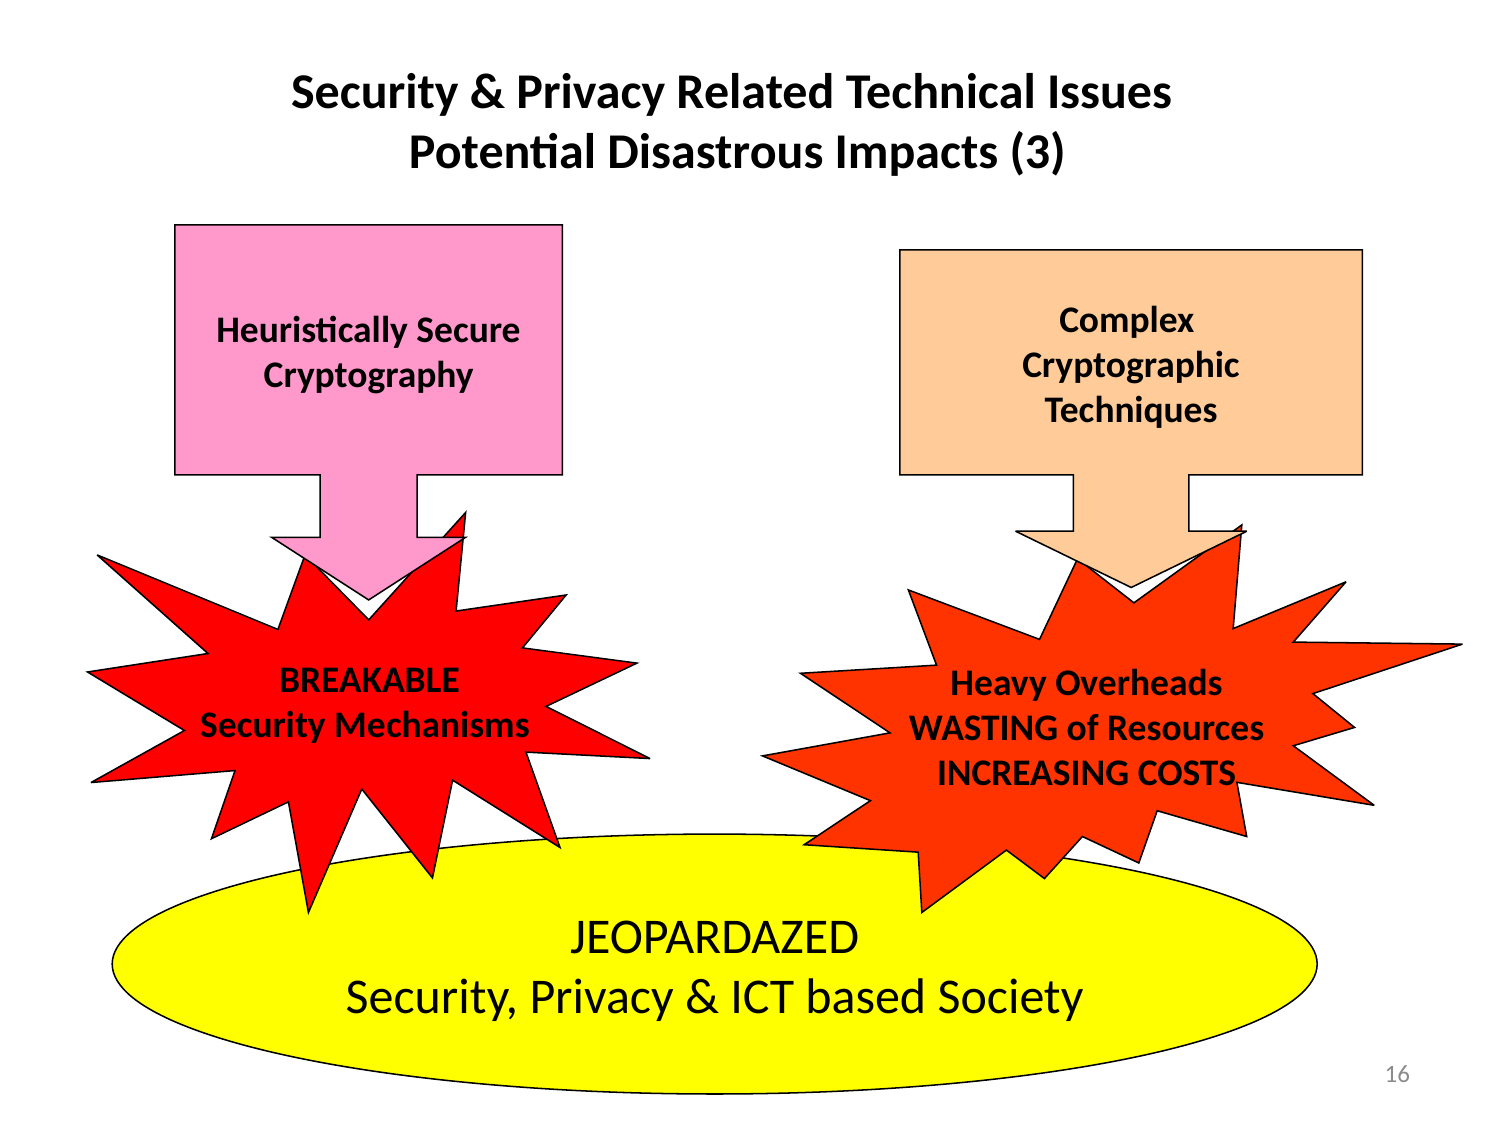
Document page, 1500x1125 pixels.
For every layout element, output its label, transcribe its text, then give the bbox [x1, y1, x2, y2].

slide_number 16 [1074, 1042, 1425, 1103]
text_box BREAKABLE Security Mechanisms [87, 540, 651, 913]
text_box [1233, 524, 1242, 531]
text_box JEOPARDAZED Security, Privacy & ICT based Society [112, 834, 1318, 1094]
text_box Heuristically Secure Cryptography [174, 224, 563, 600]
title Security & Privacy Related Technical Issues Potential Disastrous Impacts (3) [37, 37, 1438, 200]
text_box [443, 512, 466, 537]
text_box Heavy Overheads WASTING of Resources INCREASING COSTS [762, 535, 1463, 913]
text_box Complex Cryptographic Techniques [899, 249, 1363, 588]
